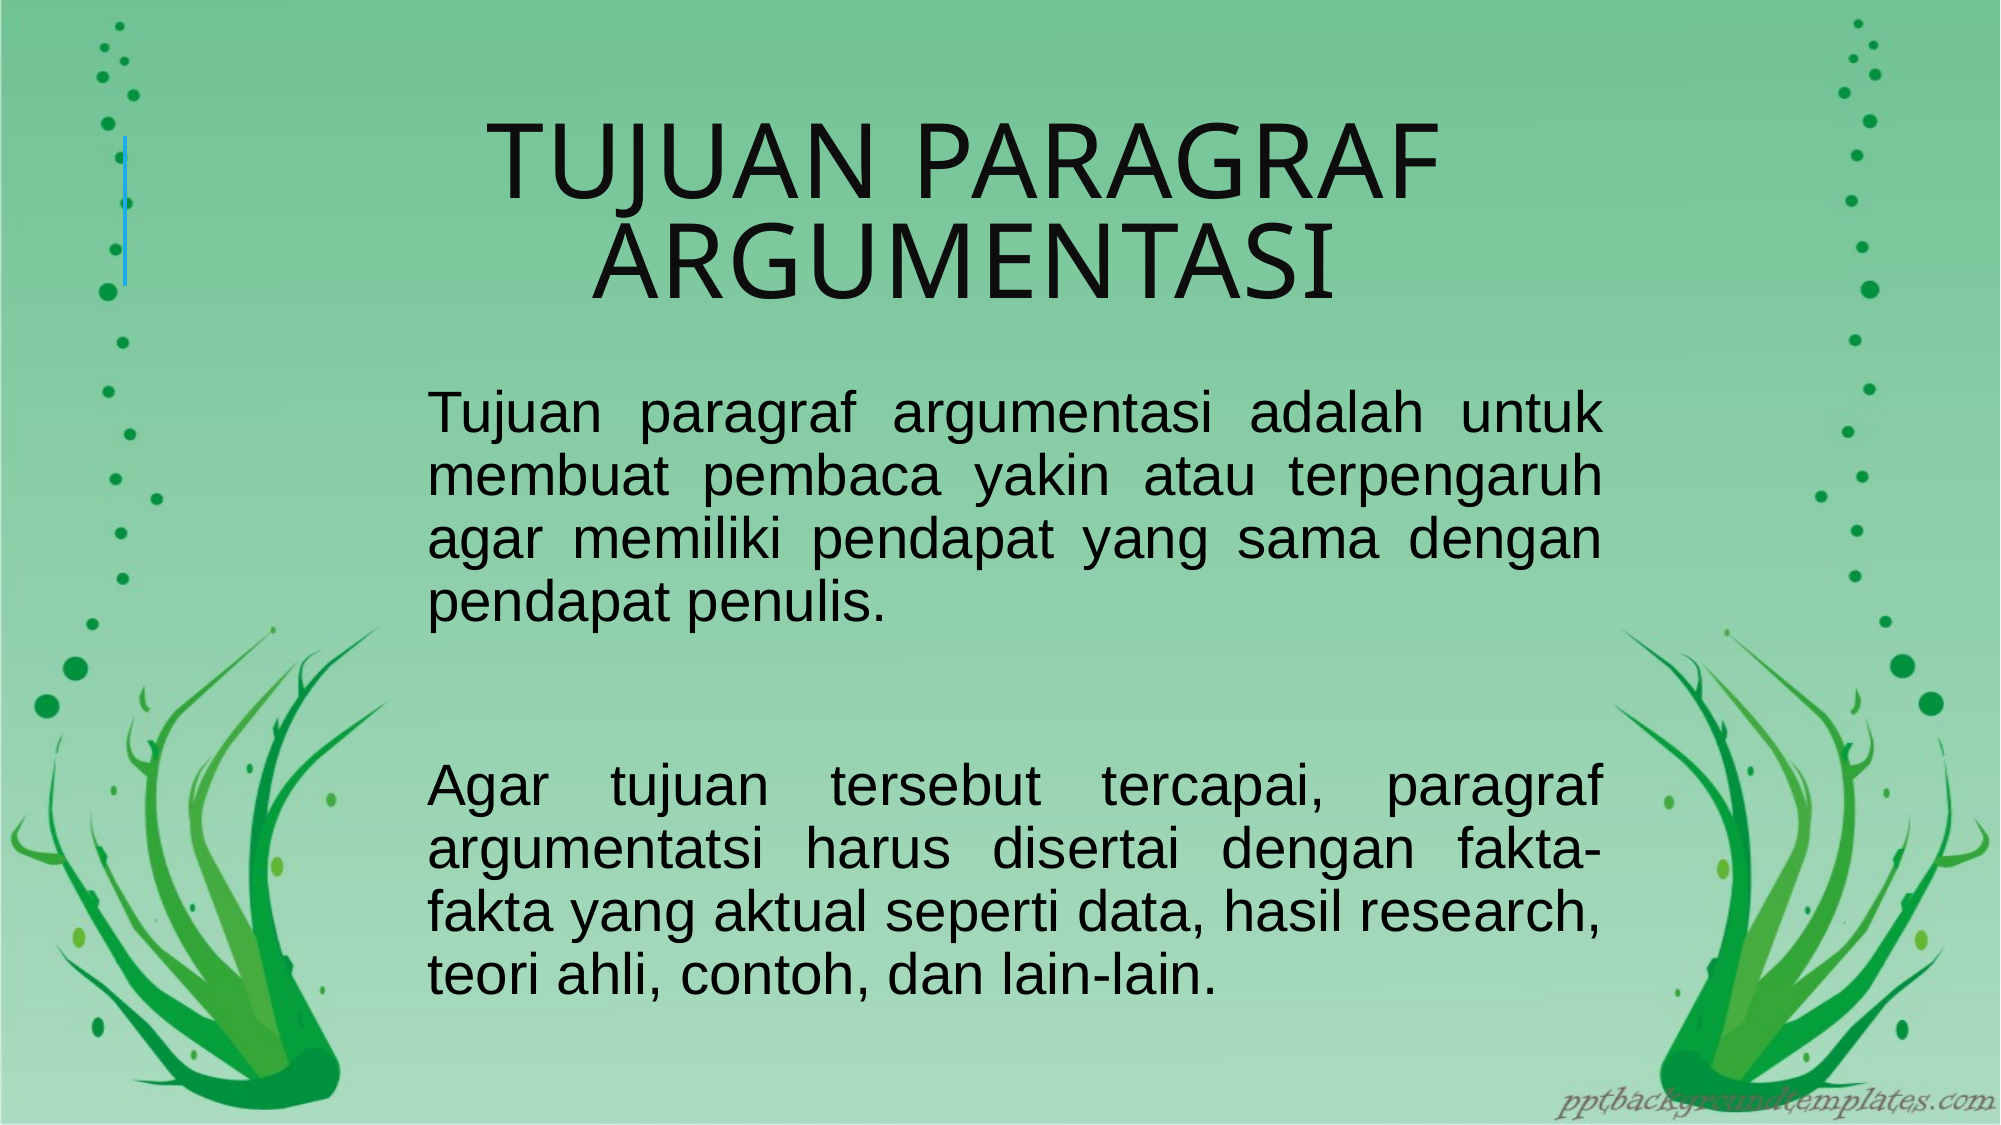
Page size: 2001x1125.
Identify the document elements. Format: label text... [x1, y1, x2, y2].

list Tujuan paragraf argumentasi adalah untuk membuat pembaca yakin atau terpengaruh agar memiliki pendapat yang sama dengan pendapat penulis. Agar tujuan tersebut tercapai, paragraf argumentatsi harus disertai dengan fakta-fakta yang aktual seperti data, hasil research, teori ahli, contoh, dan lain-lain. [419, 375, 1613, 1107]
picture [0, 0, 2001, 1125]
title Tujuan paragraf argumentasi [168, 96, 1763, 342]
